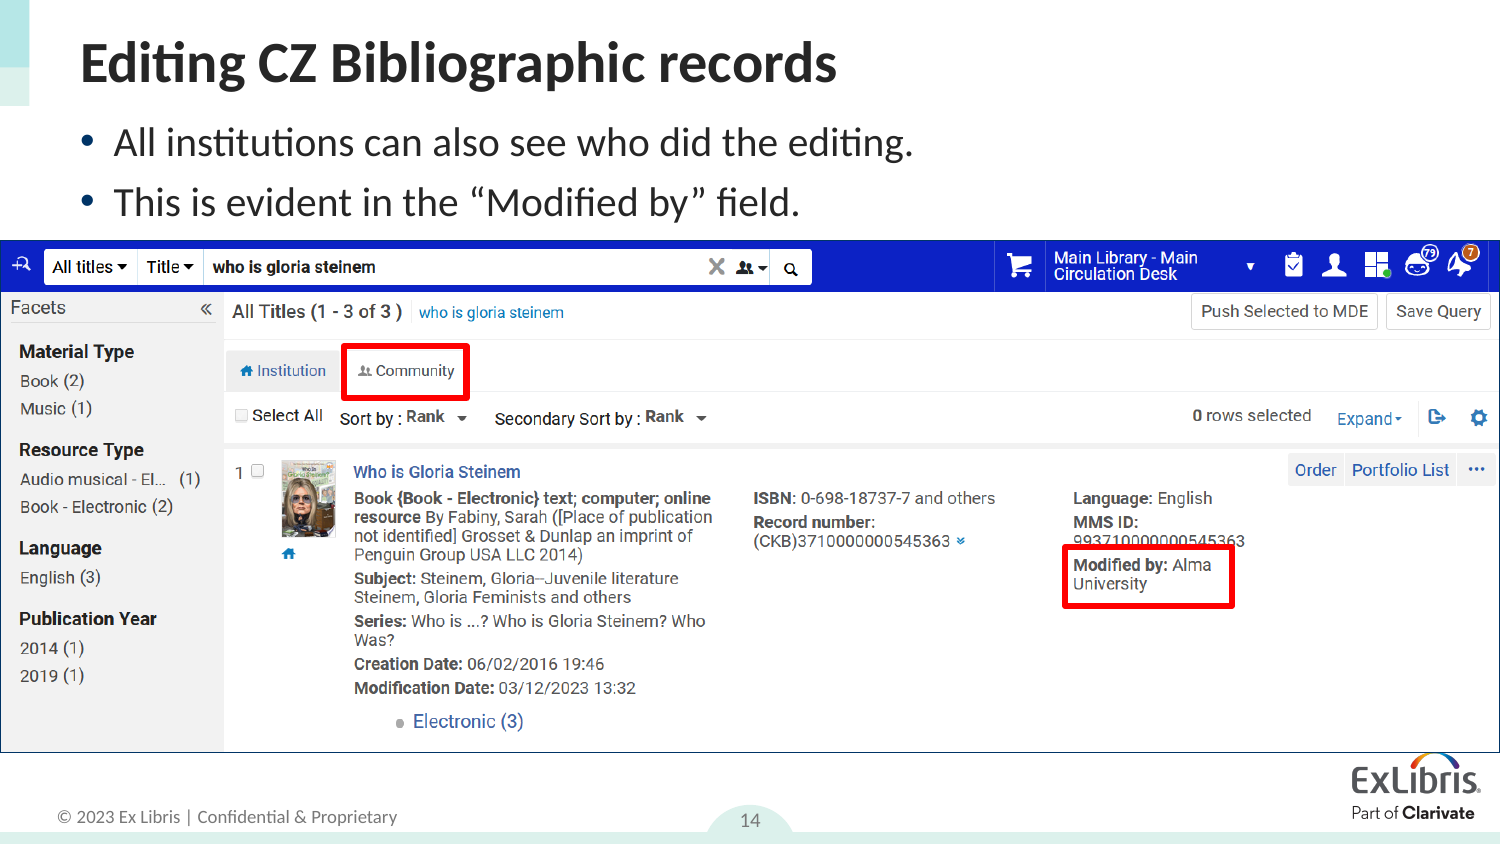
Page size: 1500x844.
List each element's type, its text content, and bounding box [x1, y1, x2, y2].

list All institutions can also see who did the editing. This is evident in the “Modified by” field. [64, 107, 1436, 233]
picture [0, 240, 1500, 819]
slide_number 14 [705, 789, 795, 844]
title Editing CZ Bibliographic records [64, 11, 1447, 107]
